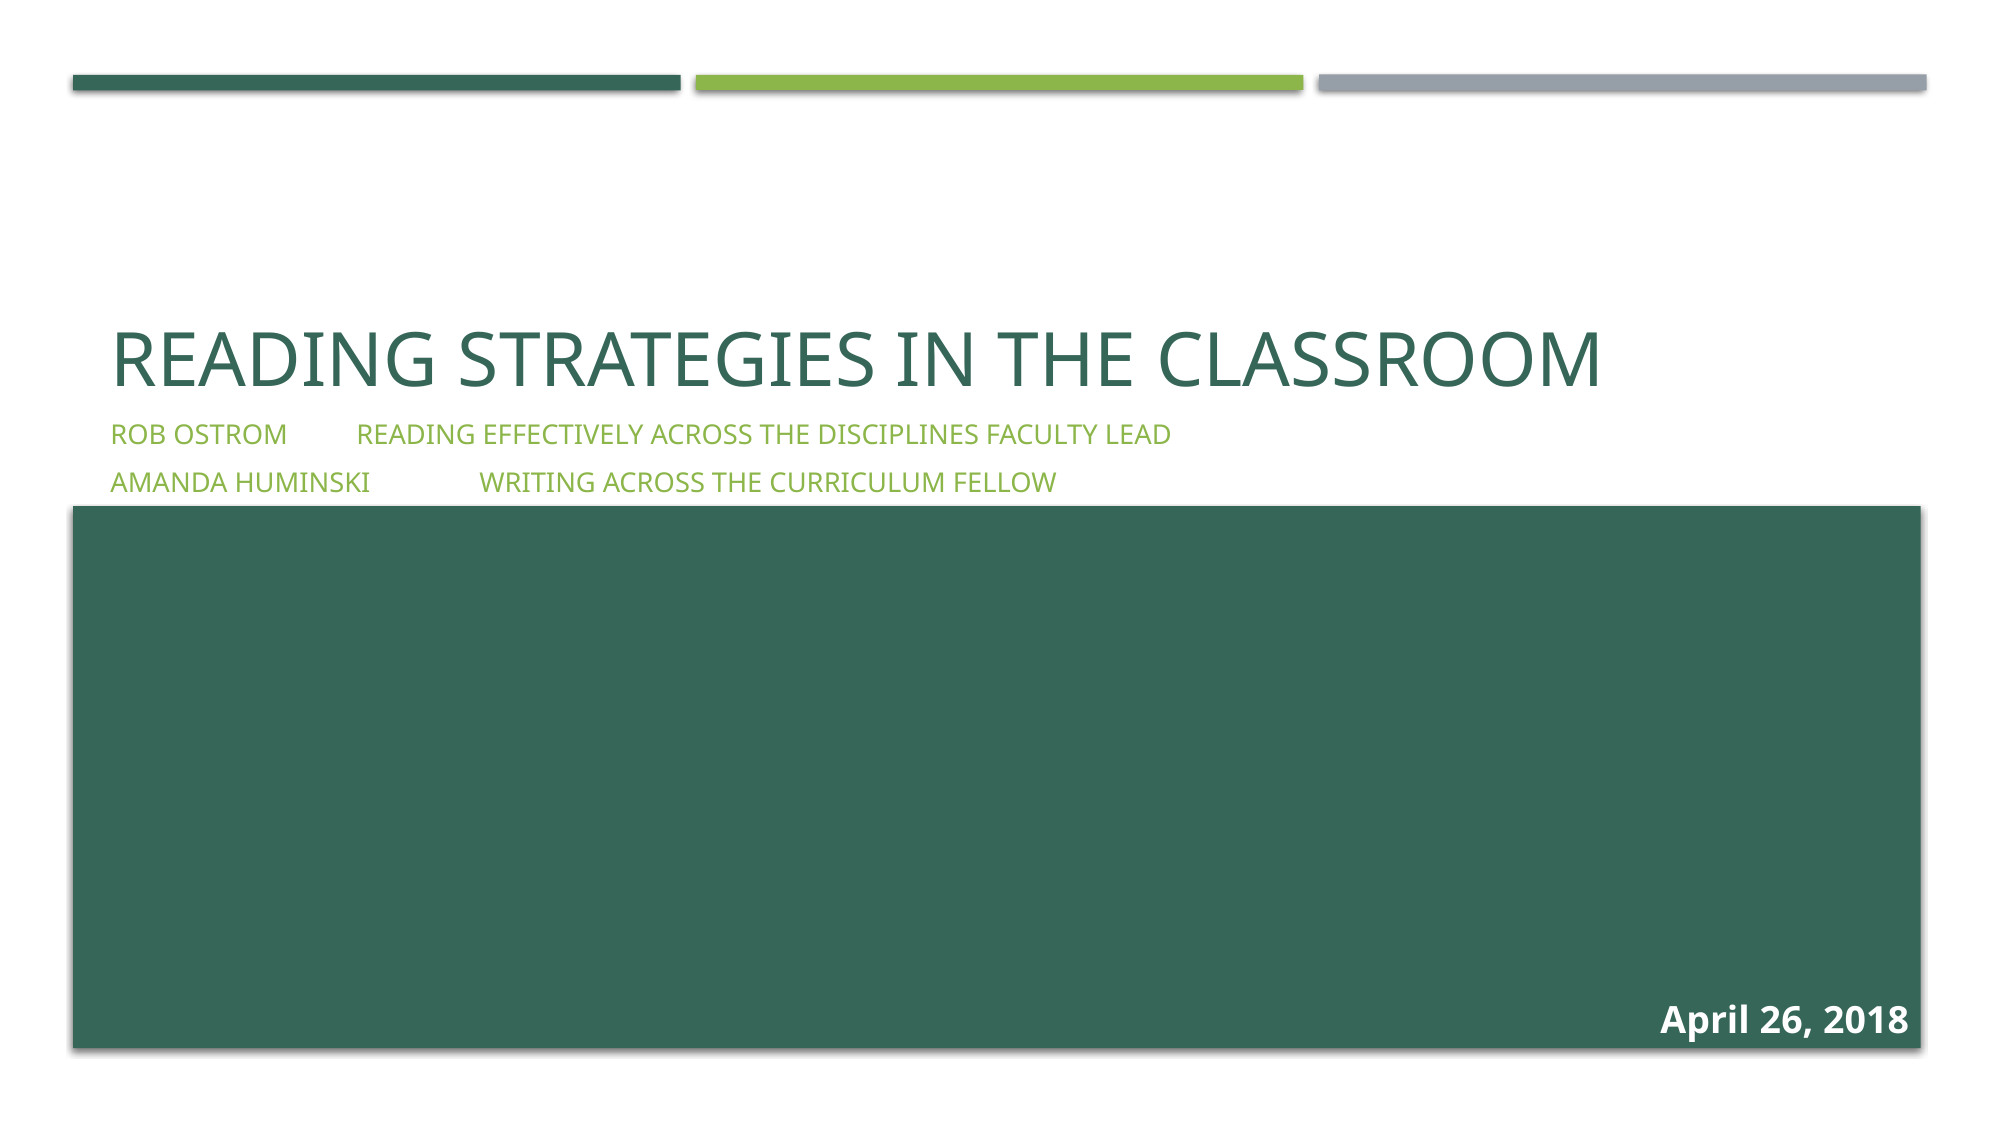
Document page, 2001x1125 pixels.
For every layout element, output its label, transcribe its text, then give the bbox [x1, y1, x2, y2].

text_box April 26, 2018 [1645, 988, 1928, 1048]
title Reading Strategies in the classroom [95, 167, 1899, 409]
subtitle Rob Ostrom reading effectively across the disciplines faculty lead Amanda Huminski Writing Across the Curriculum Fellow [95, 409, 1899, 507]
